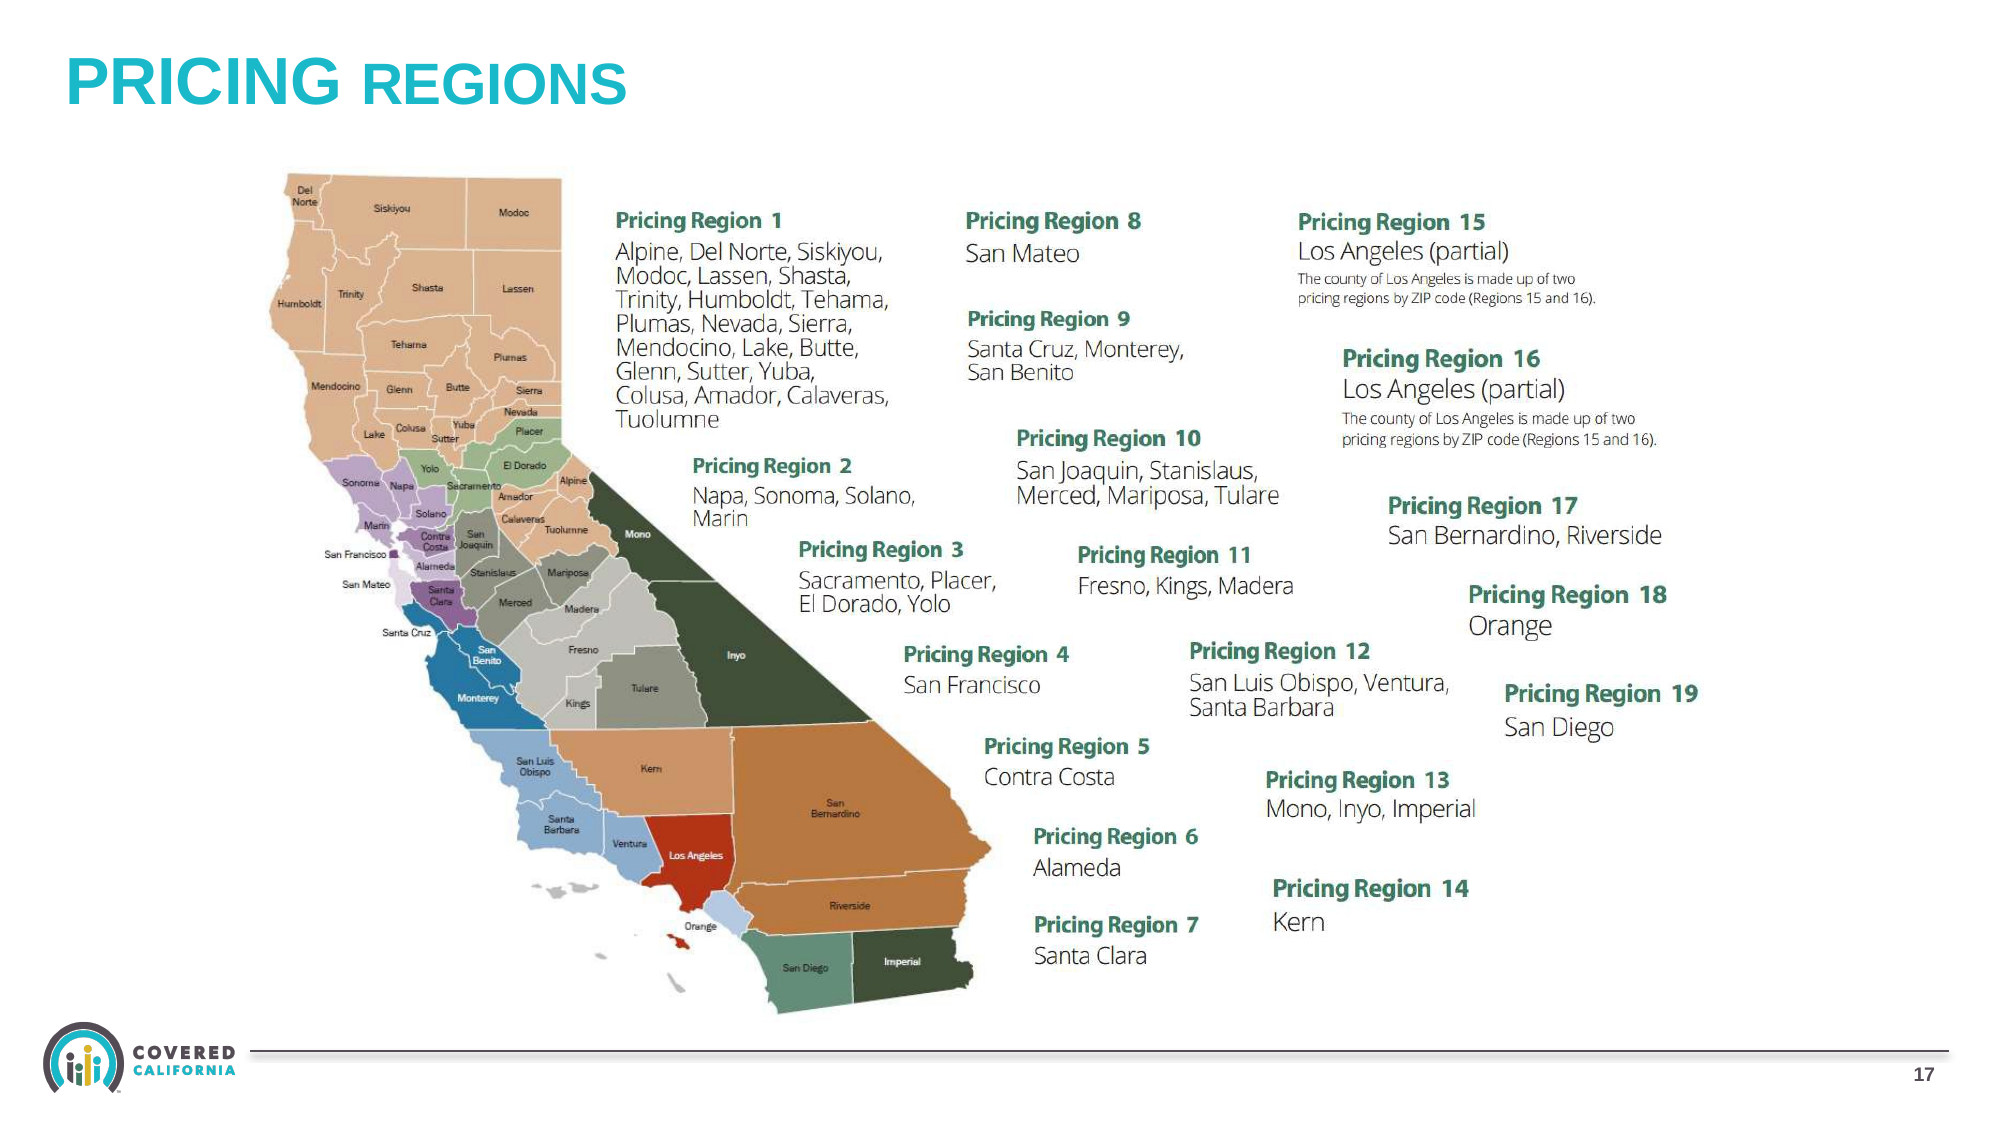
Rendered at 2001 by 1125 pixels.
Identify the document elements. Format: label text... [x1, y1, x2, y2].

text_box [265, 166, 1704, 1024]
slide_number 16 [1789, 1043, 1950, 1104]
picture [40, 1019, 238, 1098]
title PRICING REGIONS [50, 29, 1950, 192]
